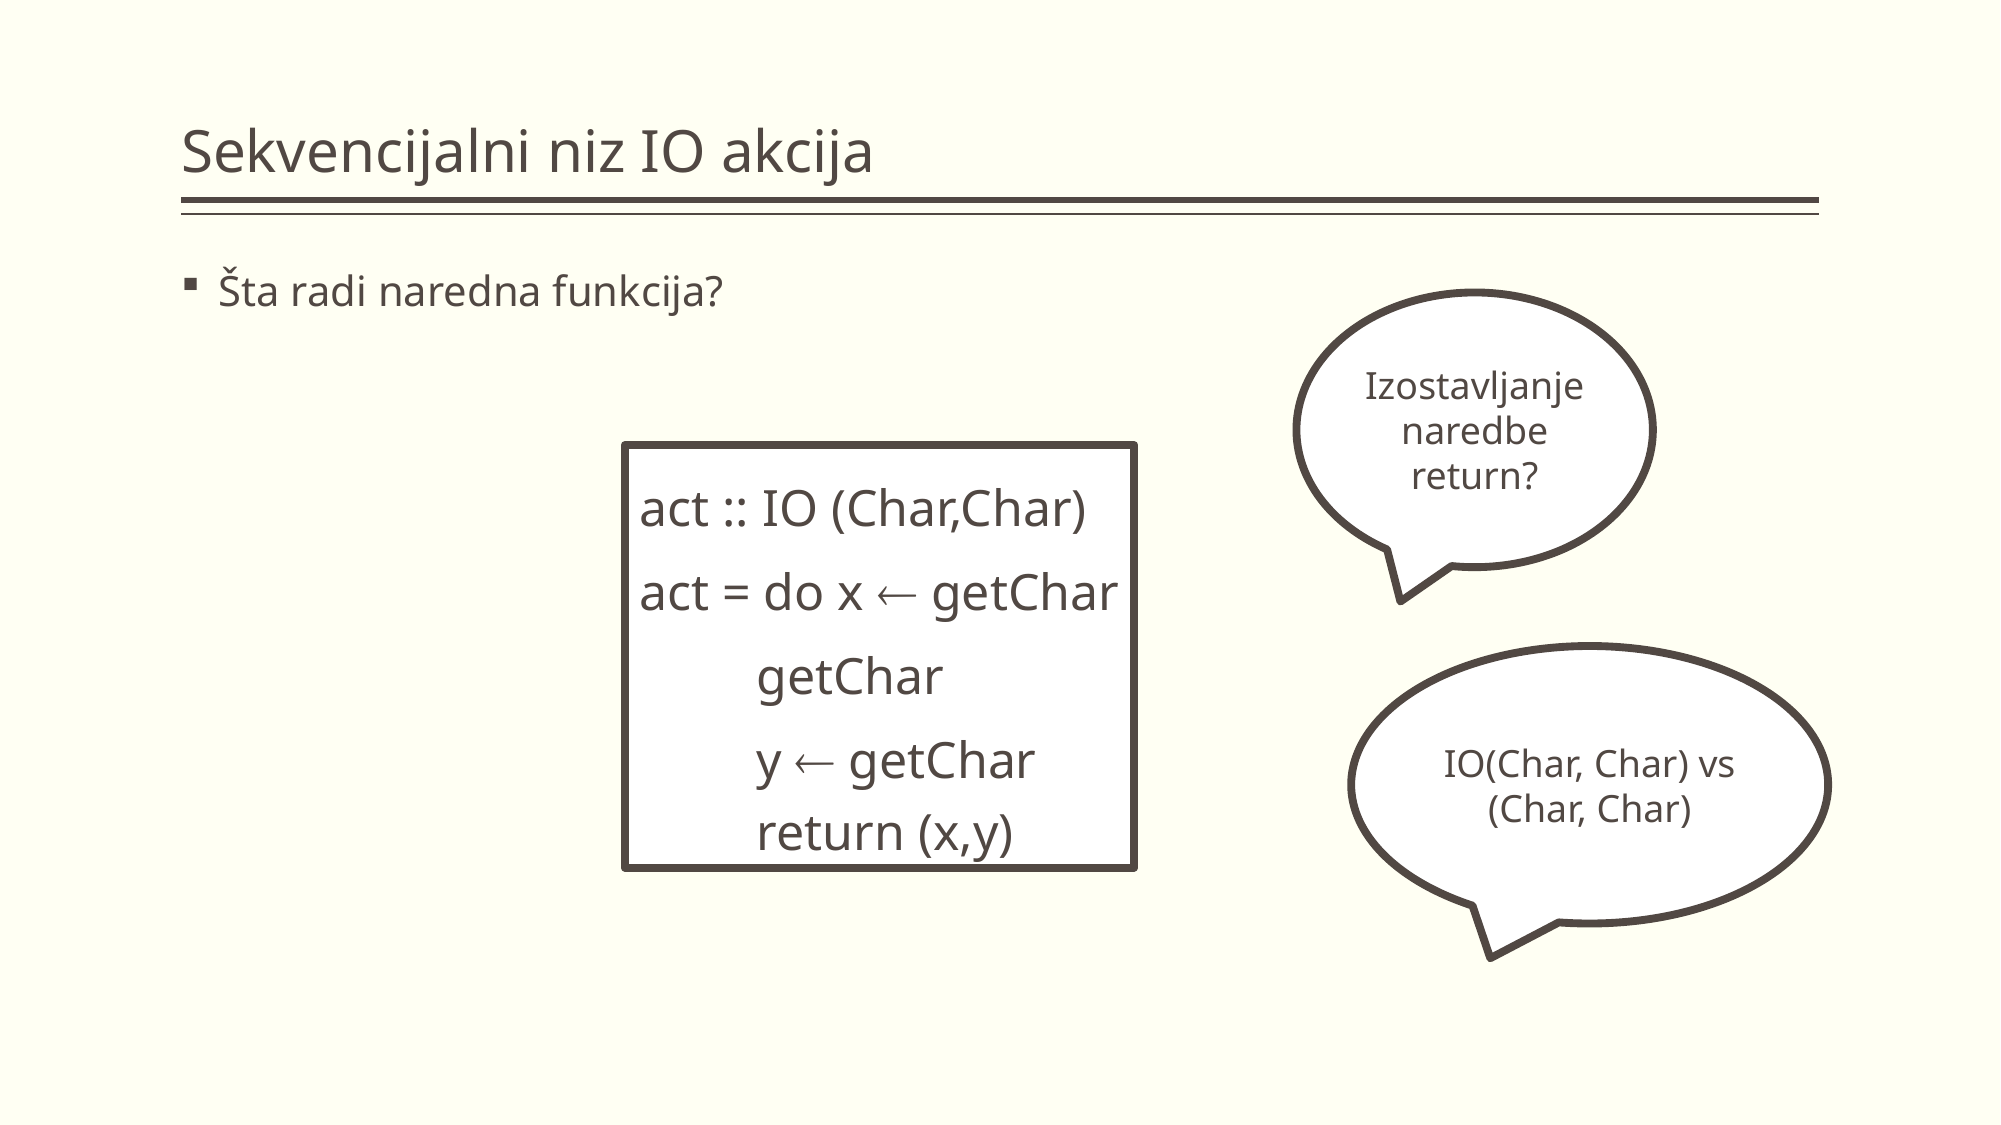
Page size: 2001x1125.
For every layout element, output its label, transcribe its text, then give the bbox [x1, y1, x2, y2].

text_box IO(Char, Char) vs (Char, Char) [1347, 642, 1833, 962]
title Sekvencijalni niz IO akcija [181, 12, 1819, 193]
list Šta radi naredna funkcija? [181, 262, 1819, 1013]
text_box act :: IO (Char,Char) act = do x  getChar getChar y  getChar return (x,y) [621, 441, 1138, 872]
text_box Izostavljanje naredbe return? [1292, 288, 1657, 606]
